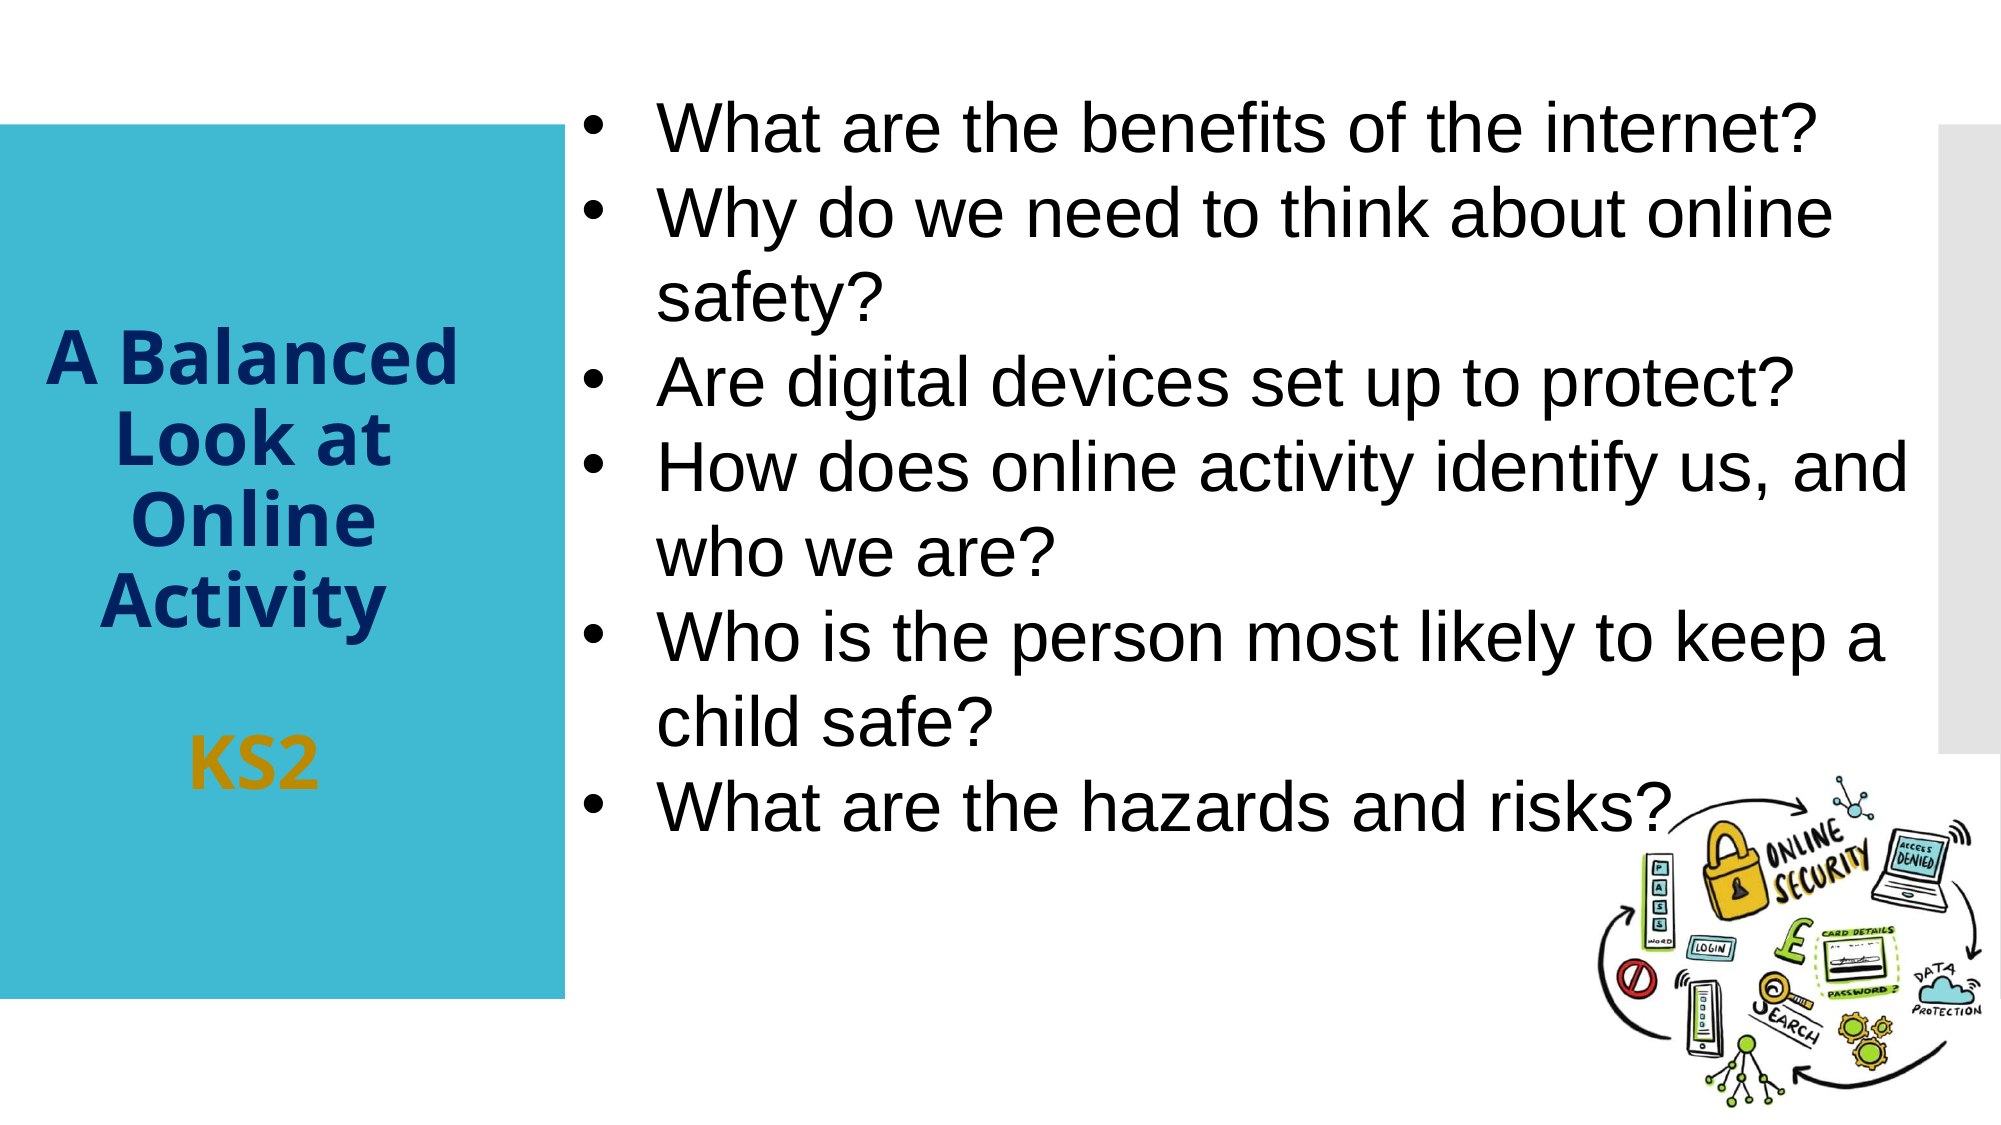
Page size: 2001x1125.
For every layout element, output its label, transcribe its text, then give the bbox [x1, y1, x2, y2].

text_box What are the benefits of the internet? Why do we need to think about online safety? Are digital devices set up to protect? How does online activity identify us, and who we are? Who is the person most likely to keep a child safe? What are the hazards and risks? [566, 73, 2000, 854]
picture [1588, 754, 2000, 1125]
title A Balanced Look at Online Activity KS2 [0, 185, 507, 940]
